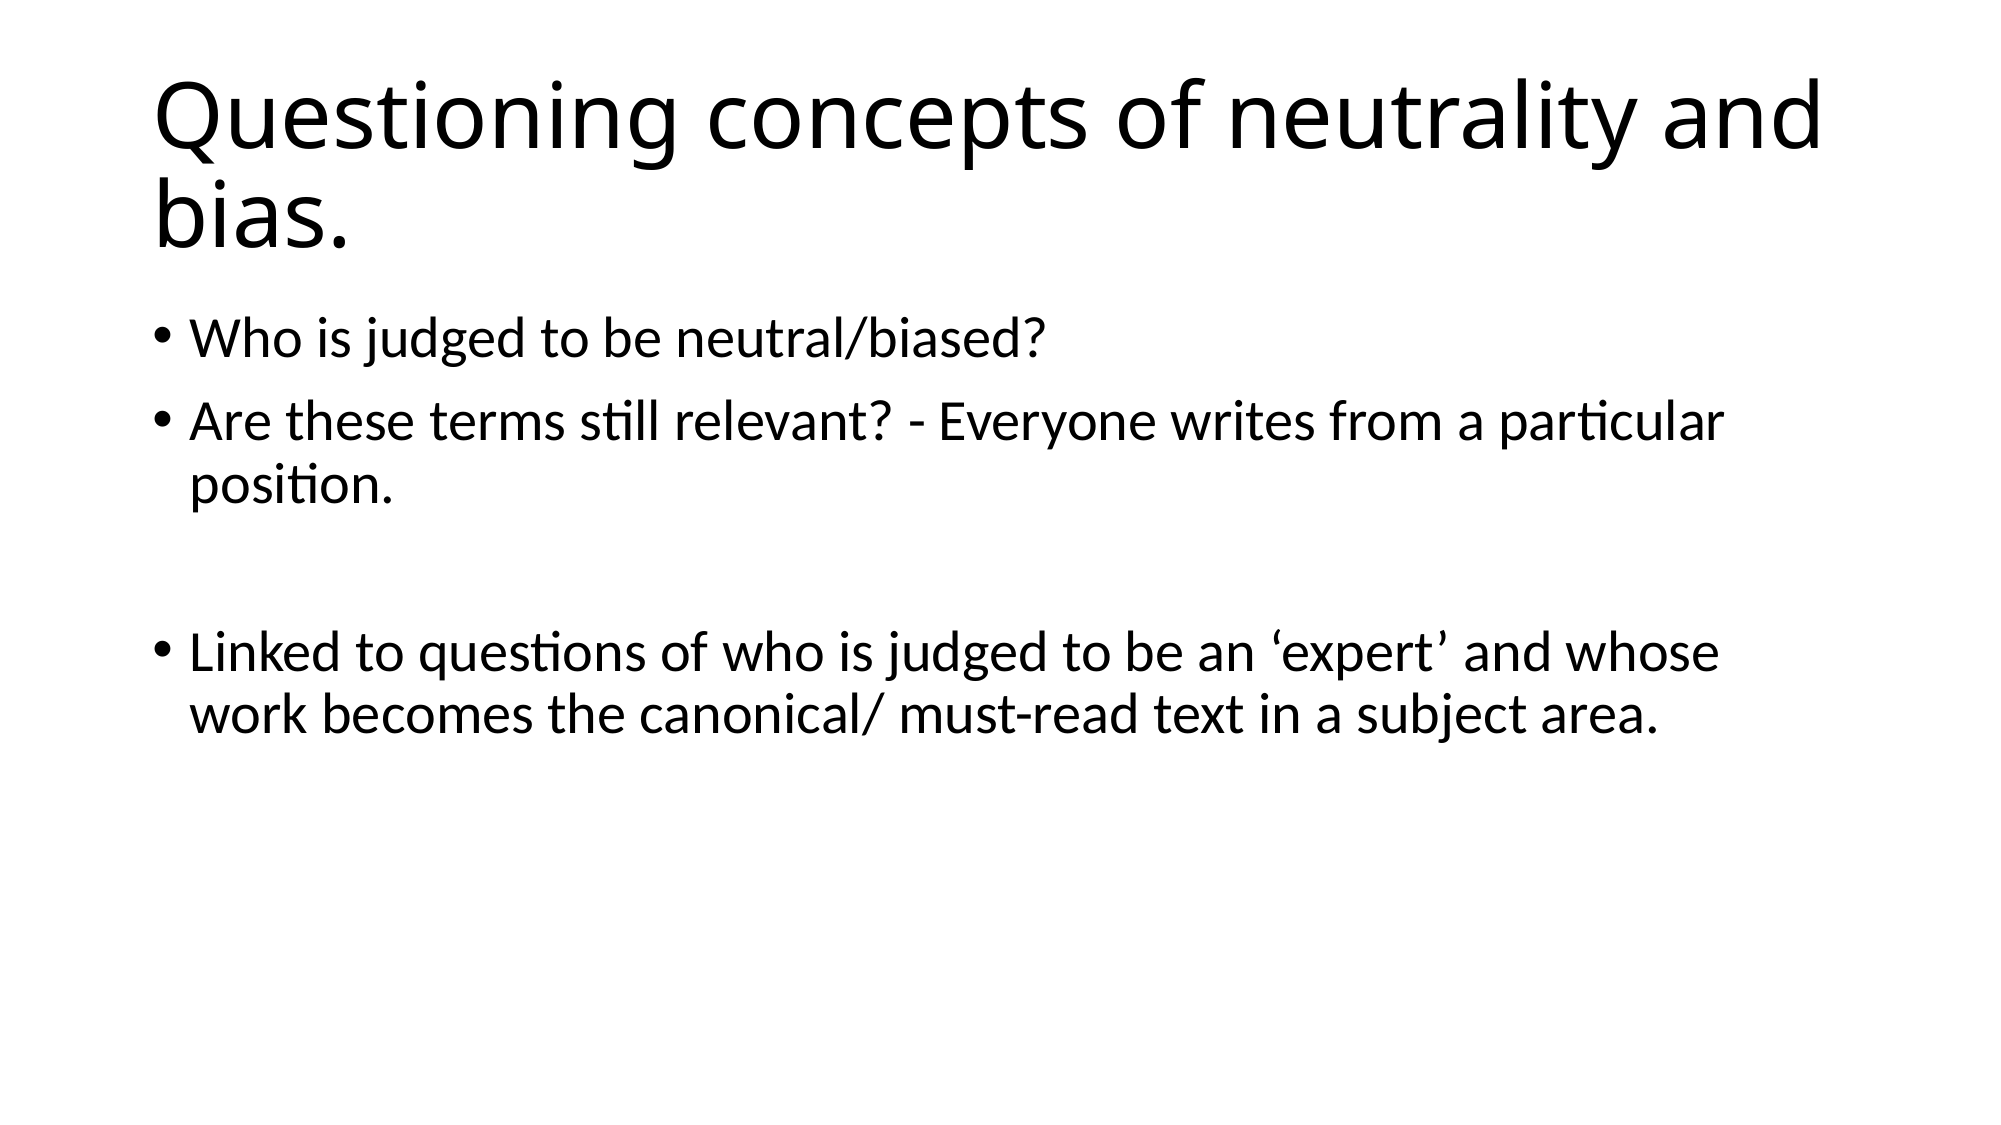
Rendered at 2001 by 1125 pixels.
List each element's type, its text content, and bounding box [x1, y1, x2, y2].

list Who is judged to be neutral/biased? Are these terms still relevant? - Everyone writes from a particular position. Linked to questions of who is judged to be an ‘expert’ and whose work becomes the canonical/ must-read text in a subject area. [137, 299, 1863, 1014]
title Questioning concepts of neutrality and bias. [137, 59, 1863, 278]
